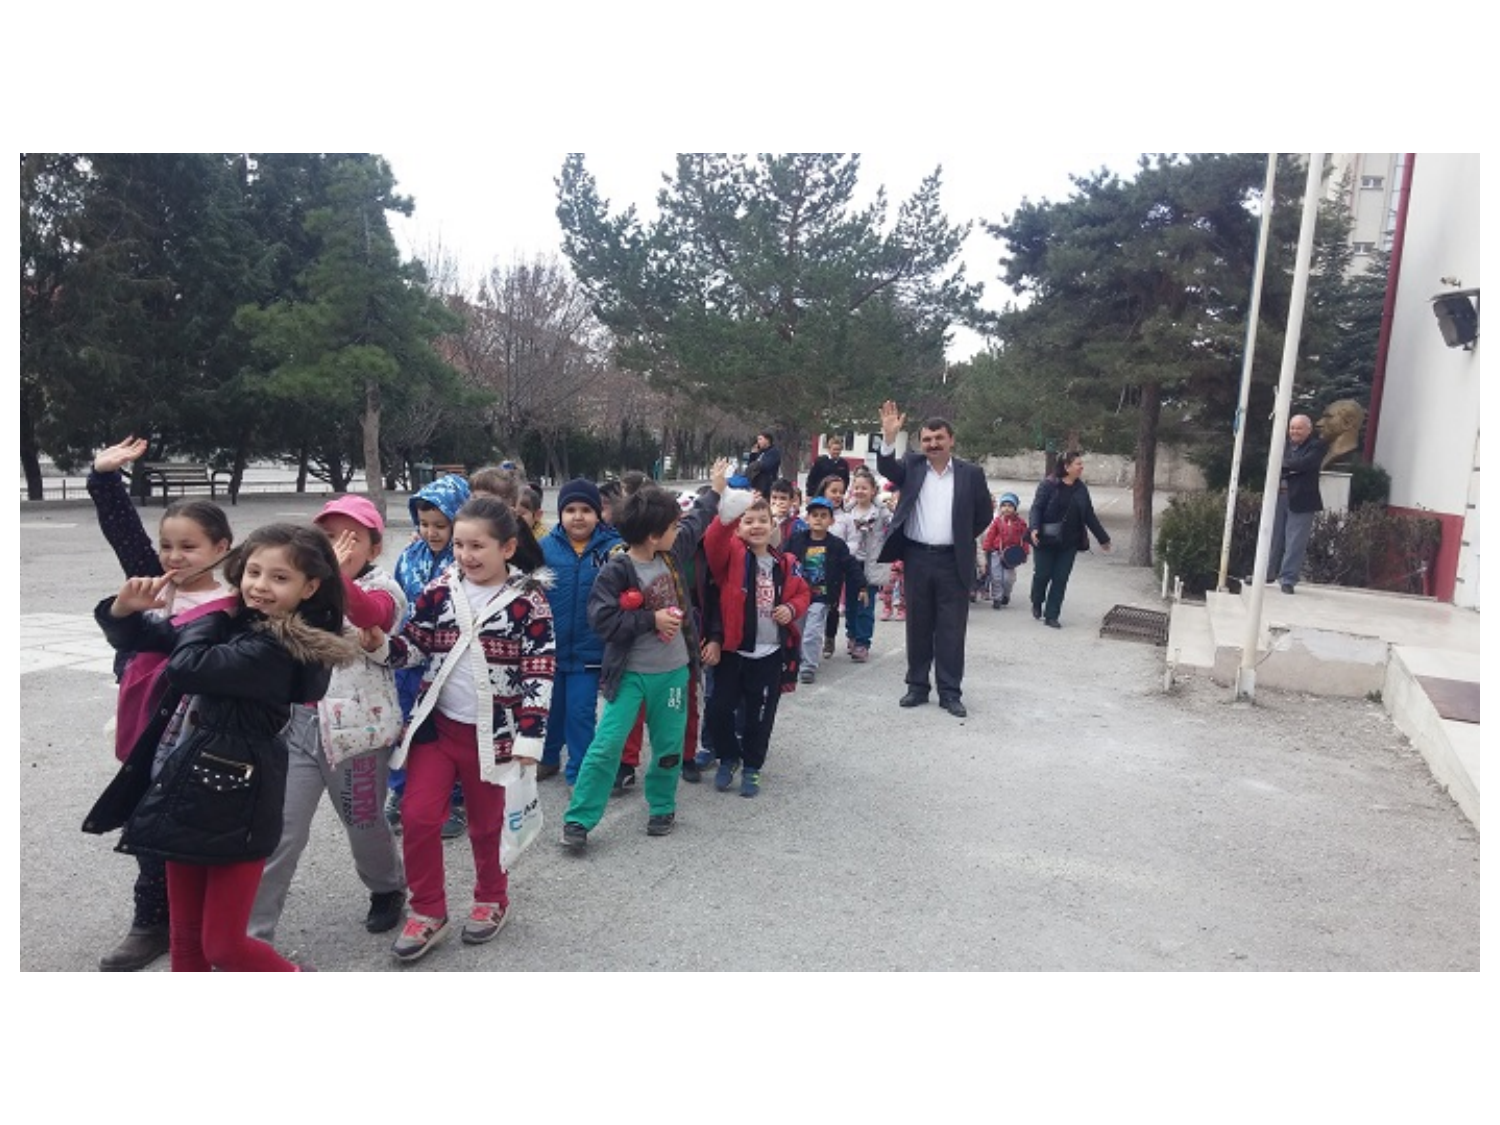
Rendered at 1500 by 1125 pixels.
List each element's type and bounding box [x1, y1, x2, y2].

picture [20, 152, 1480, 973]
